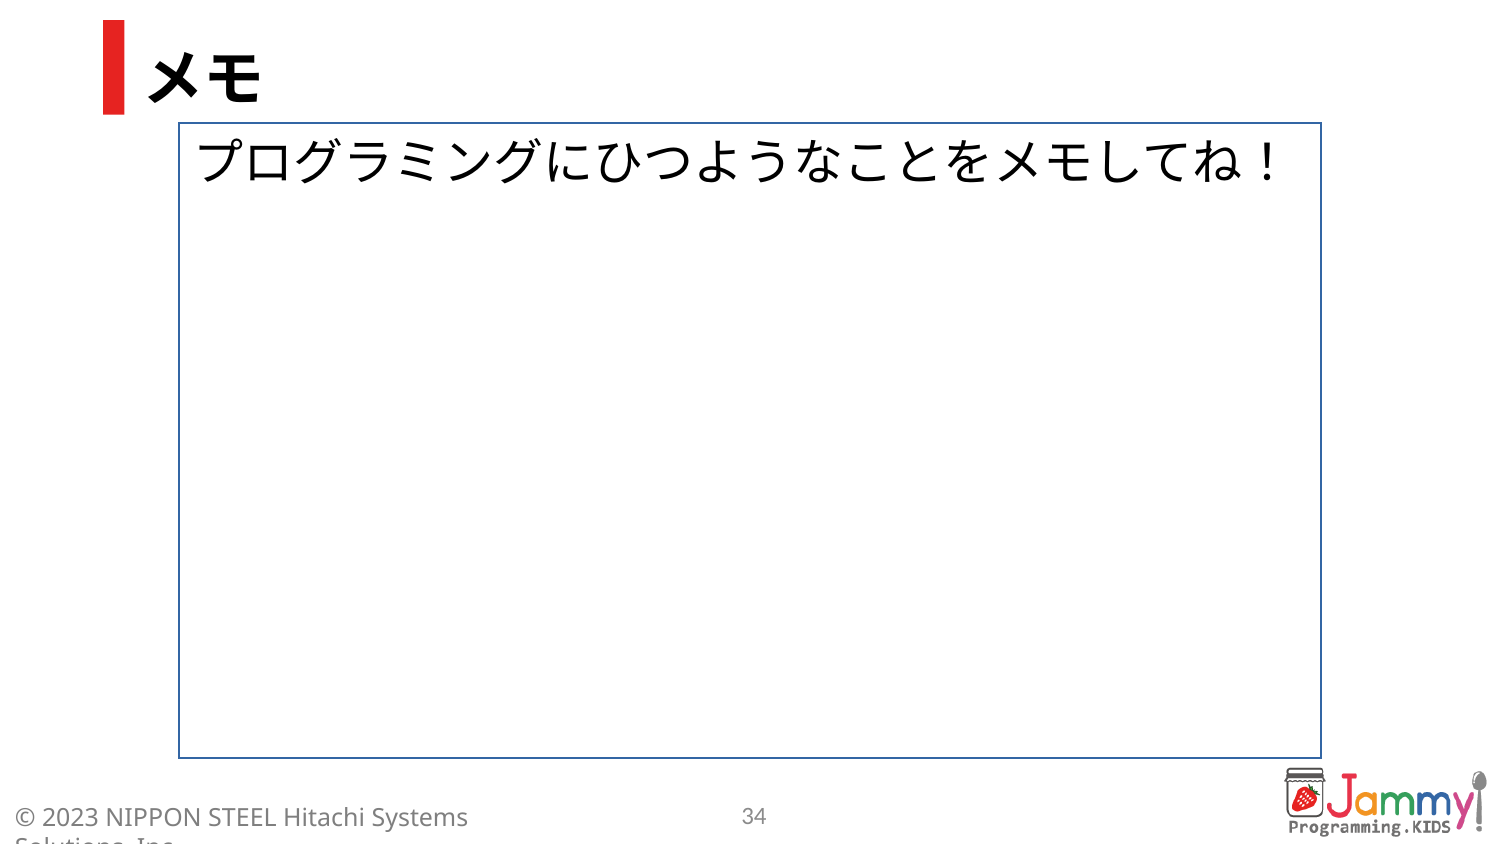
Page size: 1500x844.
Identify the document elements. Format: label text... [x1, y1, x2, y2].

picture [1281, 763, 1490, 837]
title メモ [124, 22, 1397, 113]
text_box プログラミングにひつようなことをメモしてね！ [178, 122, 1322, 759]
slide_number 34 [585, 794, 923, 835]
